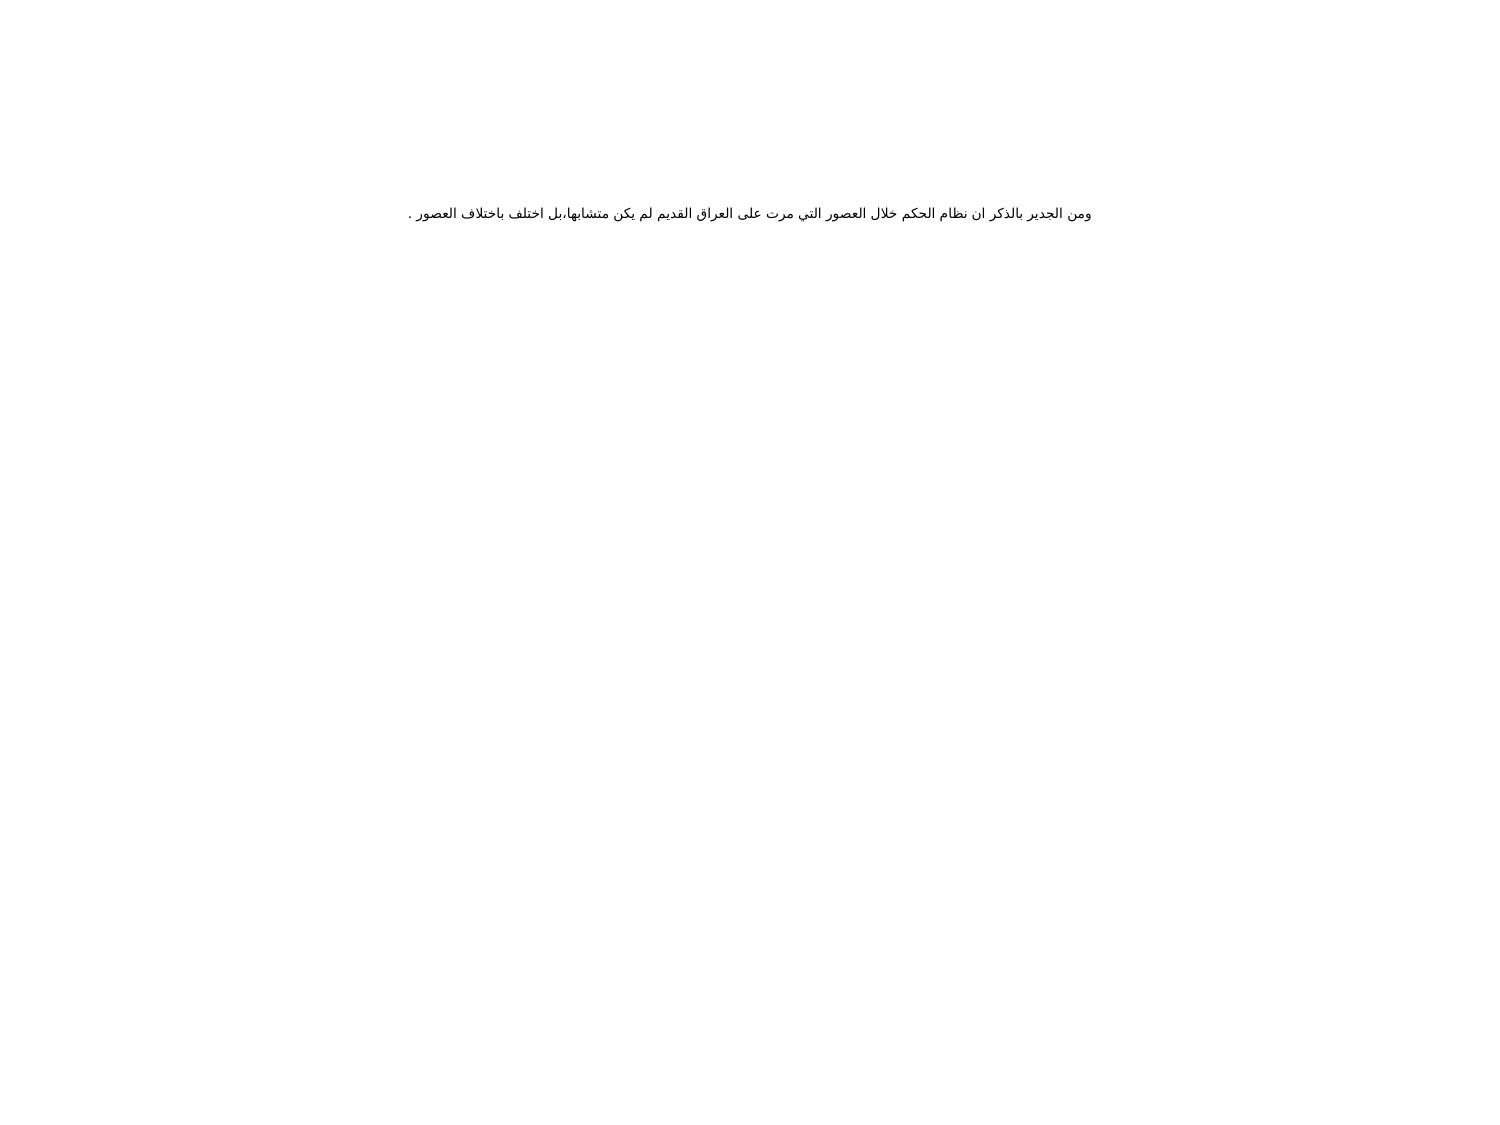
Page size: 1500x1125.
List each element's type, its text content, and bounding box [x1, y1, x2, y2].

title ومن الجدير بالذكر ان نظام الحكم خلال العصور التي مرت على العراق القديم لم يكن متشابها،بل اختلف باختلاف العصور . [75, 45, 1425, 233]
